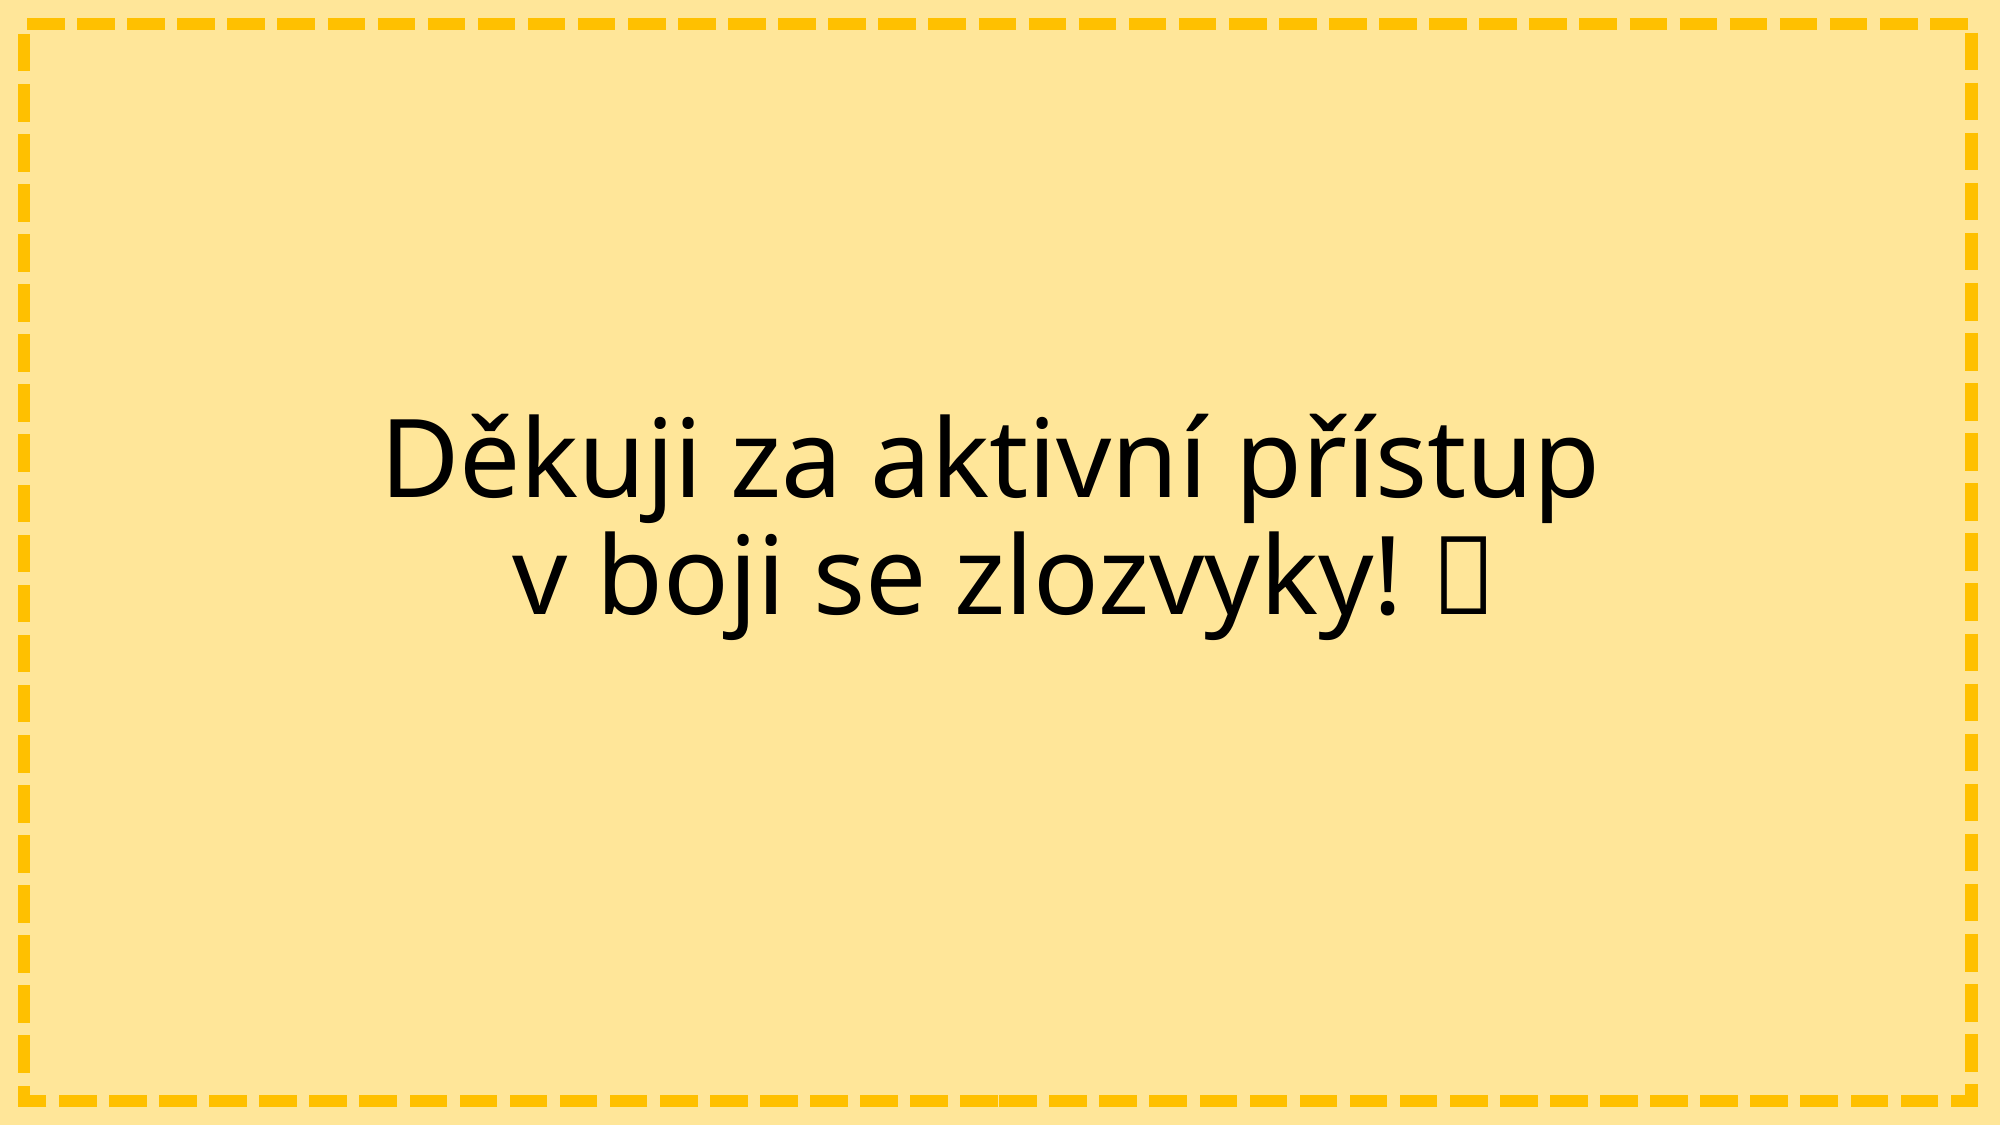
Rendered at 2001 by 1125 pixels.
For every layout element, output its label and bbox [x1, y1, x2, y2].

text_box [23, 23, 1973, 1102]
